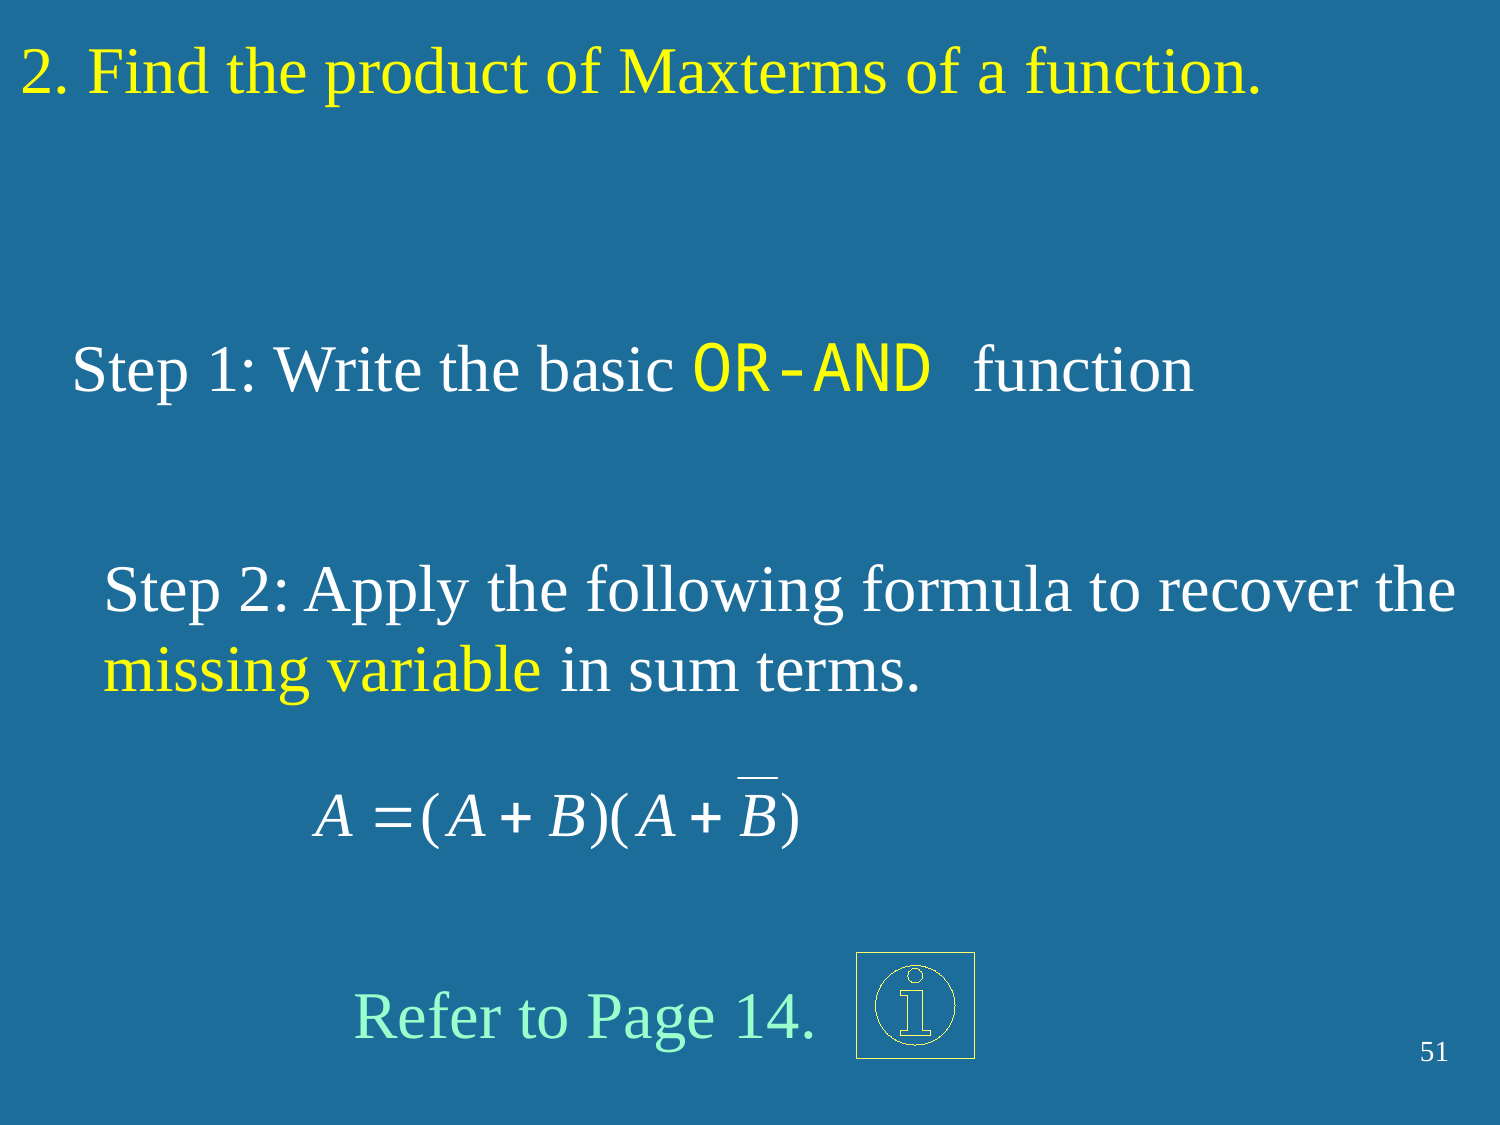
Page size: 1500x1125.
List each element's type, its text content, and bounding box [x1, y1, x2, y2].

text_box [856, 952, 975, 1059]
slide_number 51 [1151, 1025, 1465, 1100]
text_box 2. Find the product of Maxterms of a function. [5, 19, 1500, 114]
text_box Step 1: Write the basic OR-AND function [56, 317, 1211, 413]
text_box Refer to Page 14. [338, 964, 833, 1059]
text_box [88, 537, 1500, 860]
